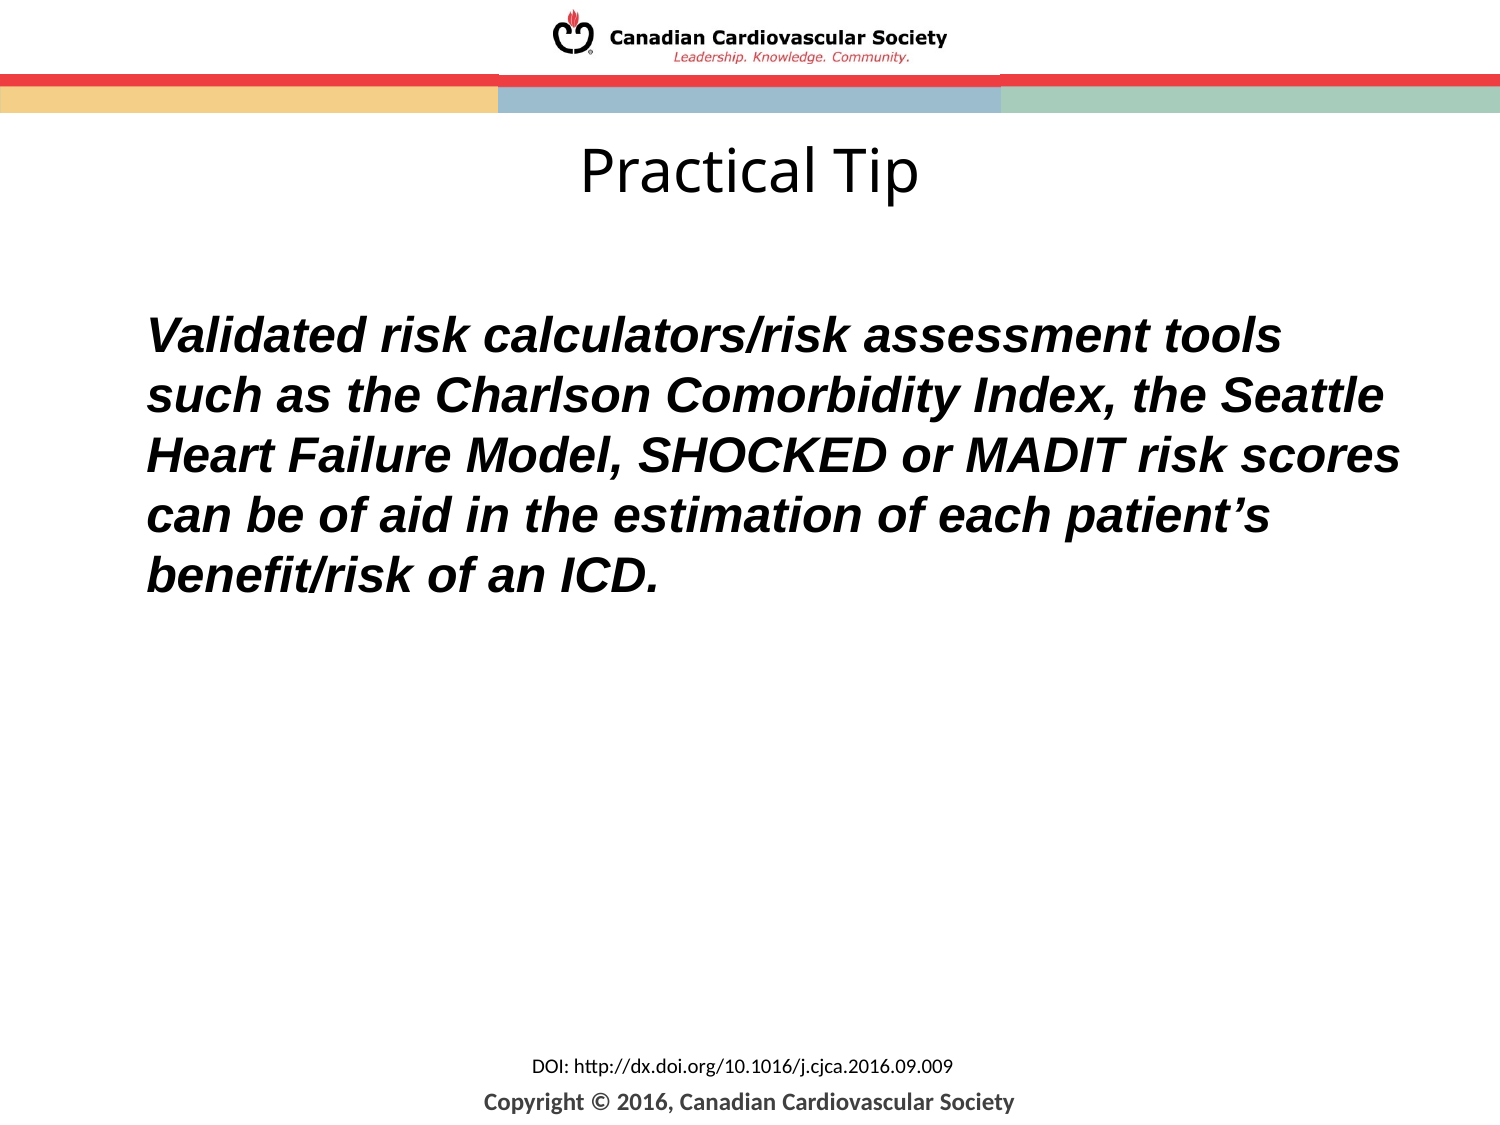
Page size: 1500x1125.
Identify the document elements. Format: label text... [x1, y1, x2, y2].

list Validated risk calculators/risk assessment tools such as the Charlson Comorbidity Index, the Seattle Heart Failure Model, SHOCKED or MADIT risk scores can be of aid in the estimation of each patient’s benefit/risk of an ICD. [75, 295, 1425, 950]
picture [553, 9, 947, 64]
title Practical Tip [75, 125, 1425, 295]
picture [0, 74, 1500, 113]
